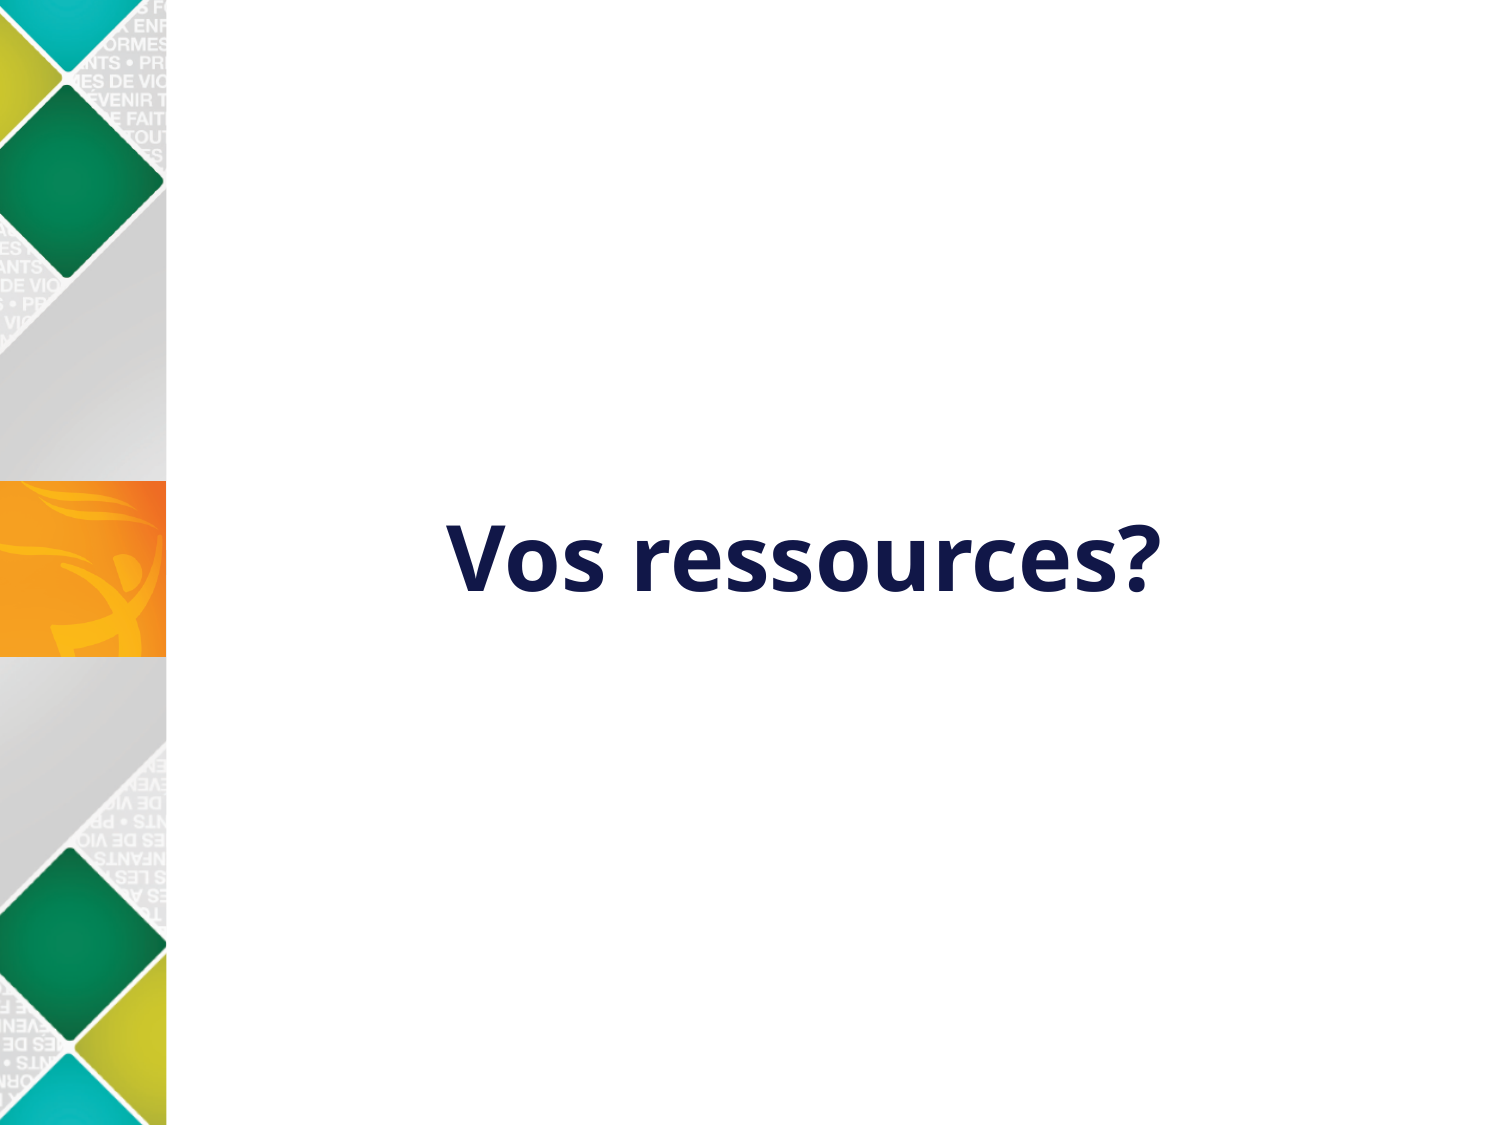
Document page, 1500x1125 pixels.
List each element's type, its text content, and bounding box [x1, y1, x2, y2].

title Vos ressources? [218, 468, 1415, 656]
picture [0, 0, 167, 1125]
